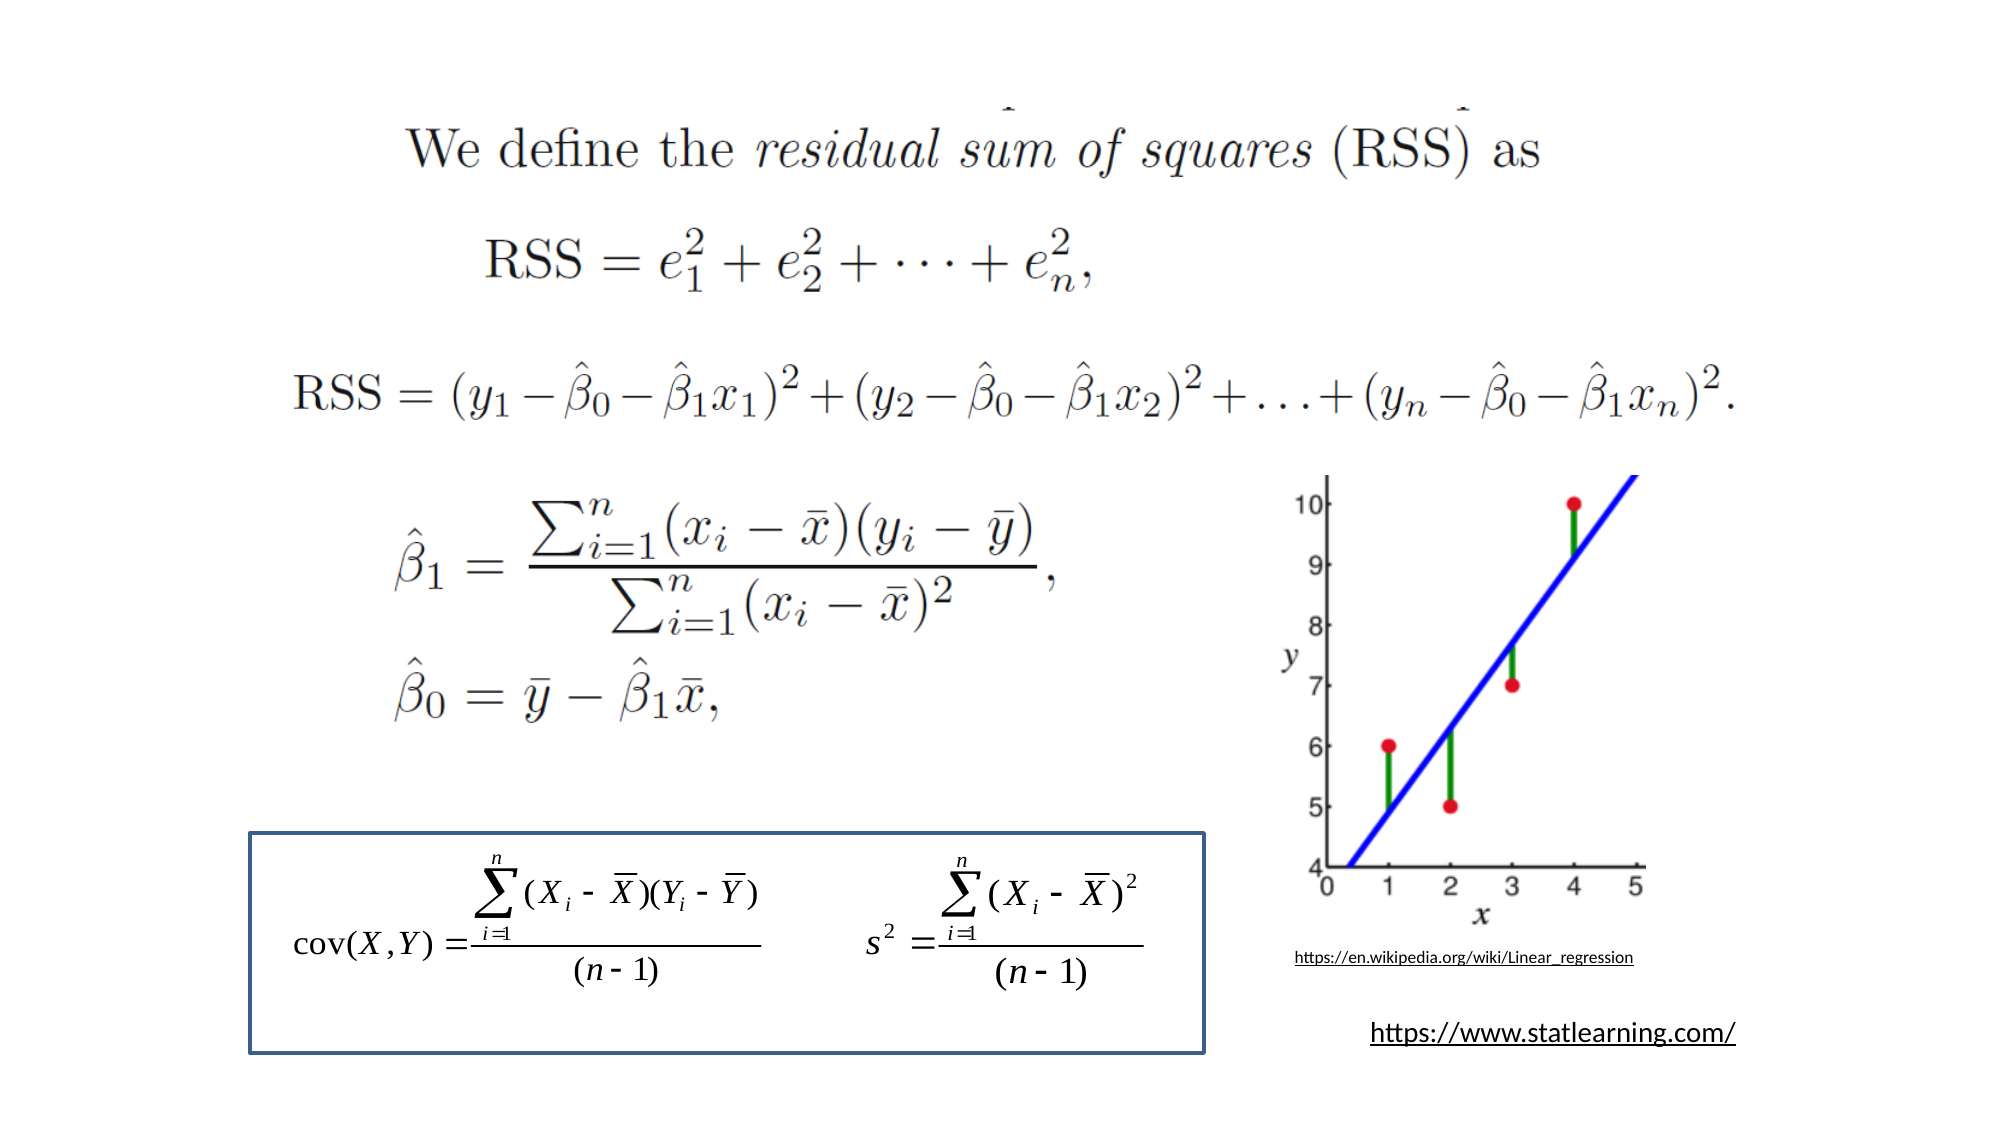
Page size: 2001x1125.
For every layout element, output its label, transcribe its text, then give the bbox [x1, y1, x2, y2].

picture [262, 328, 1738, 435]
picture [395, 107, 1571, 310]
text_box [248, 831, 1206, 1055]
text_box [286, 839, 771, 999]
text_box https://www.statlearning.com/ [1355, 1006, 1799, 1056]
picture [323, 448, 1060, 752]
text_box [1279, 474, 1751, 976]
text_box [859, 843, 1152, 999]
